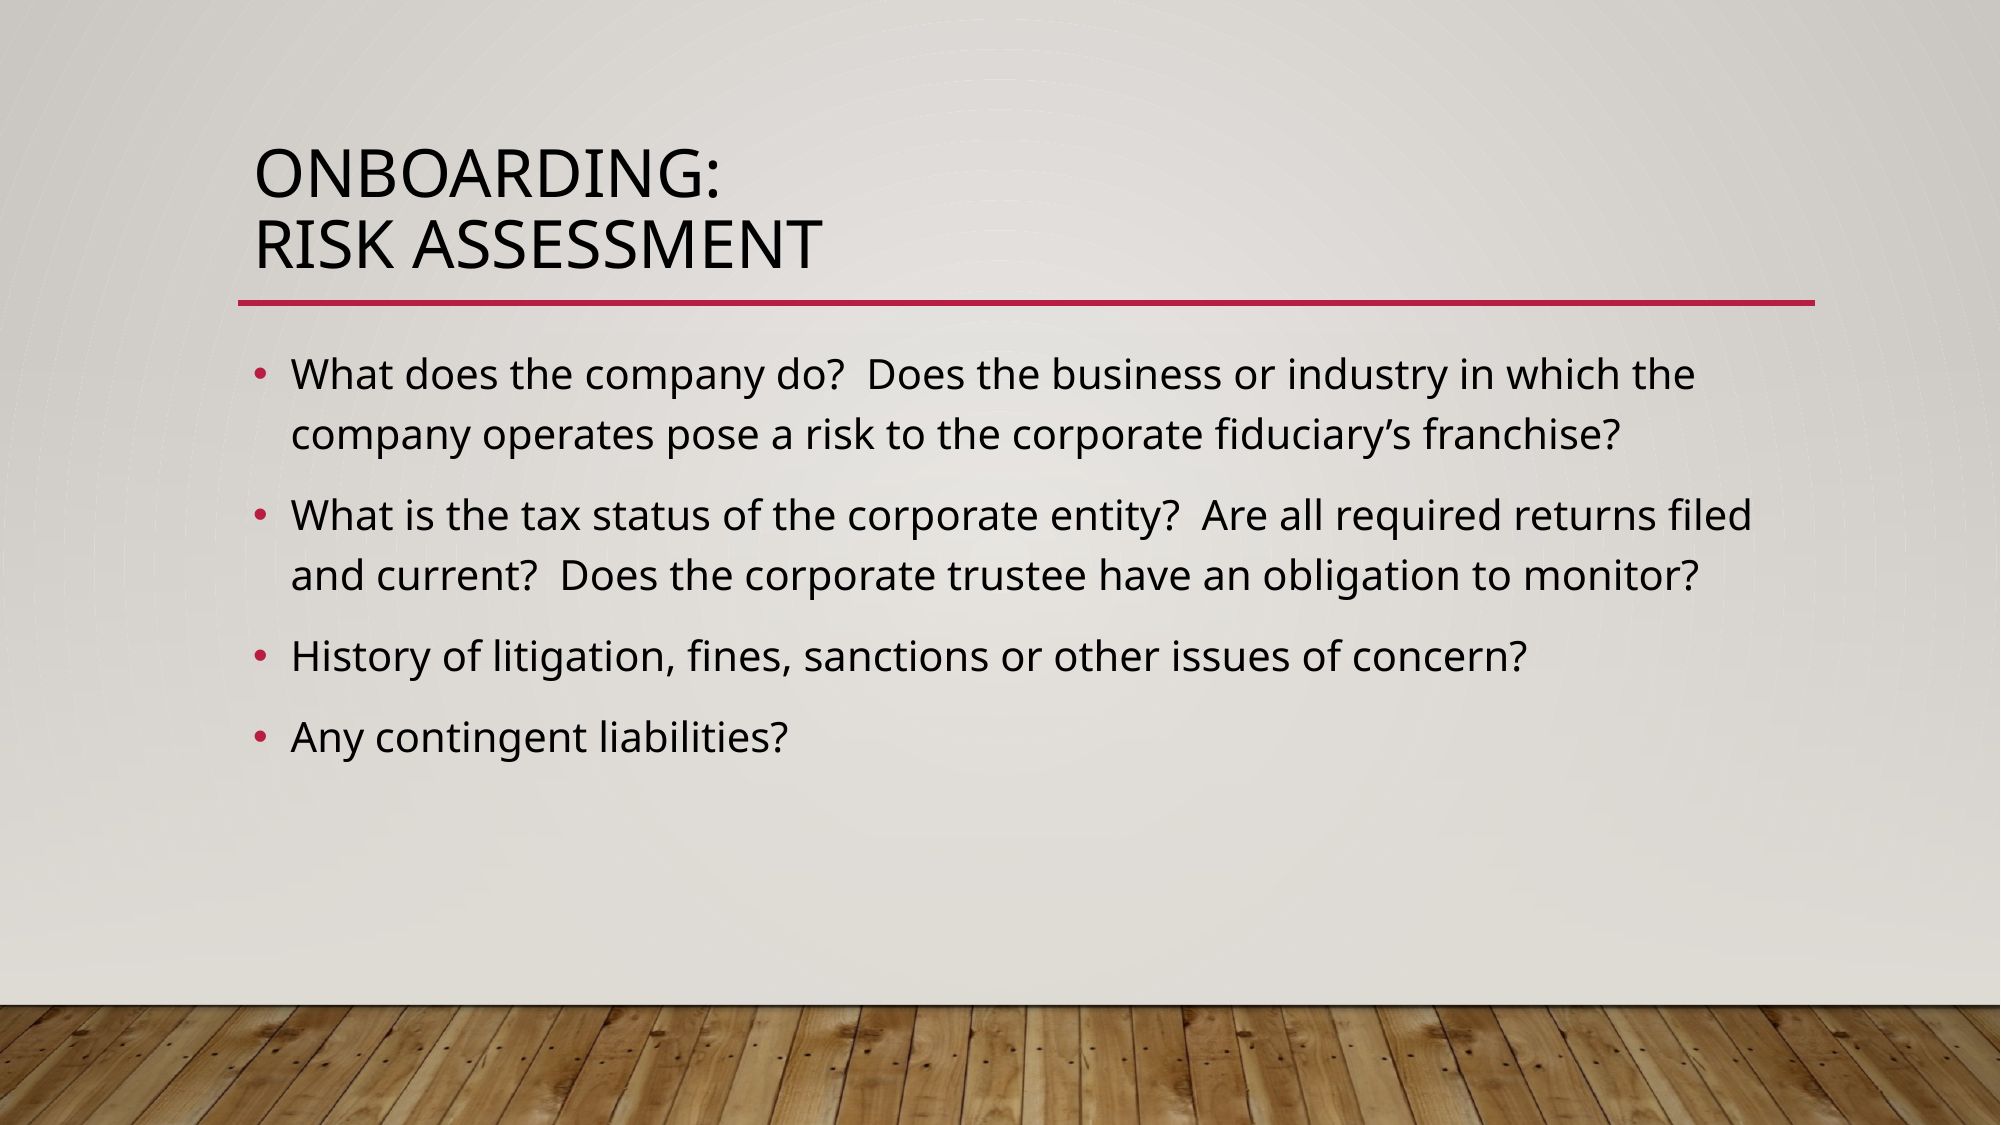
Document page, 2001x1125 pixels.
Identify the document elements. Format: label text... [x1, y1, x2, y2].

title Onboarding: risk Assessment [238, 131, 1814, 305]
picture [0, 1005, 2000, 1125]
list What does the company do? Does the business or industry in which the company operates pose a risk to the corporate fiduciary’s franchise? What is the tax status of the corporate entity? Are all required returns filed and current? Does the corporate trustee have an obligation to monitor? History of litigation, fines, sanctions or other issues of concern? Any contingent liabilities? [238, 330, 1814, 897]
